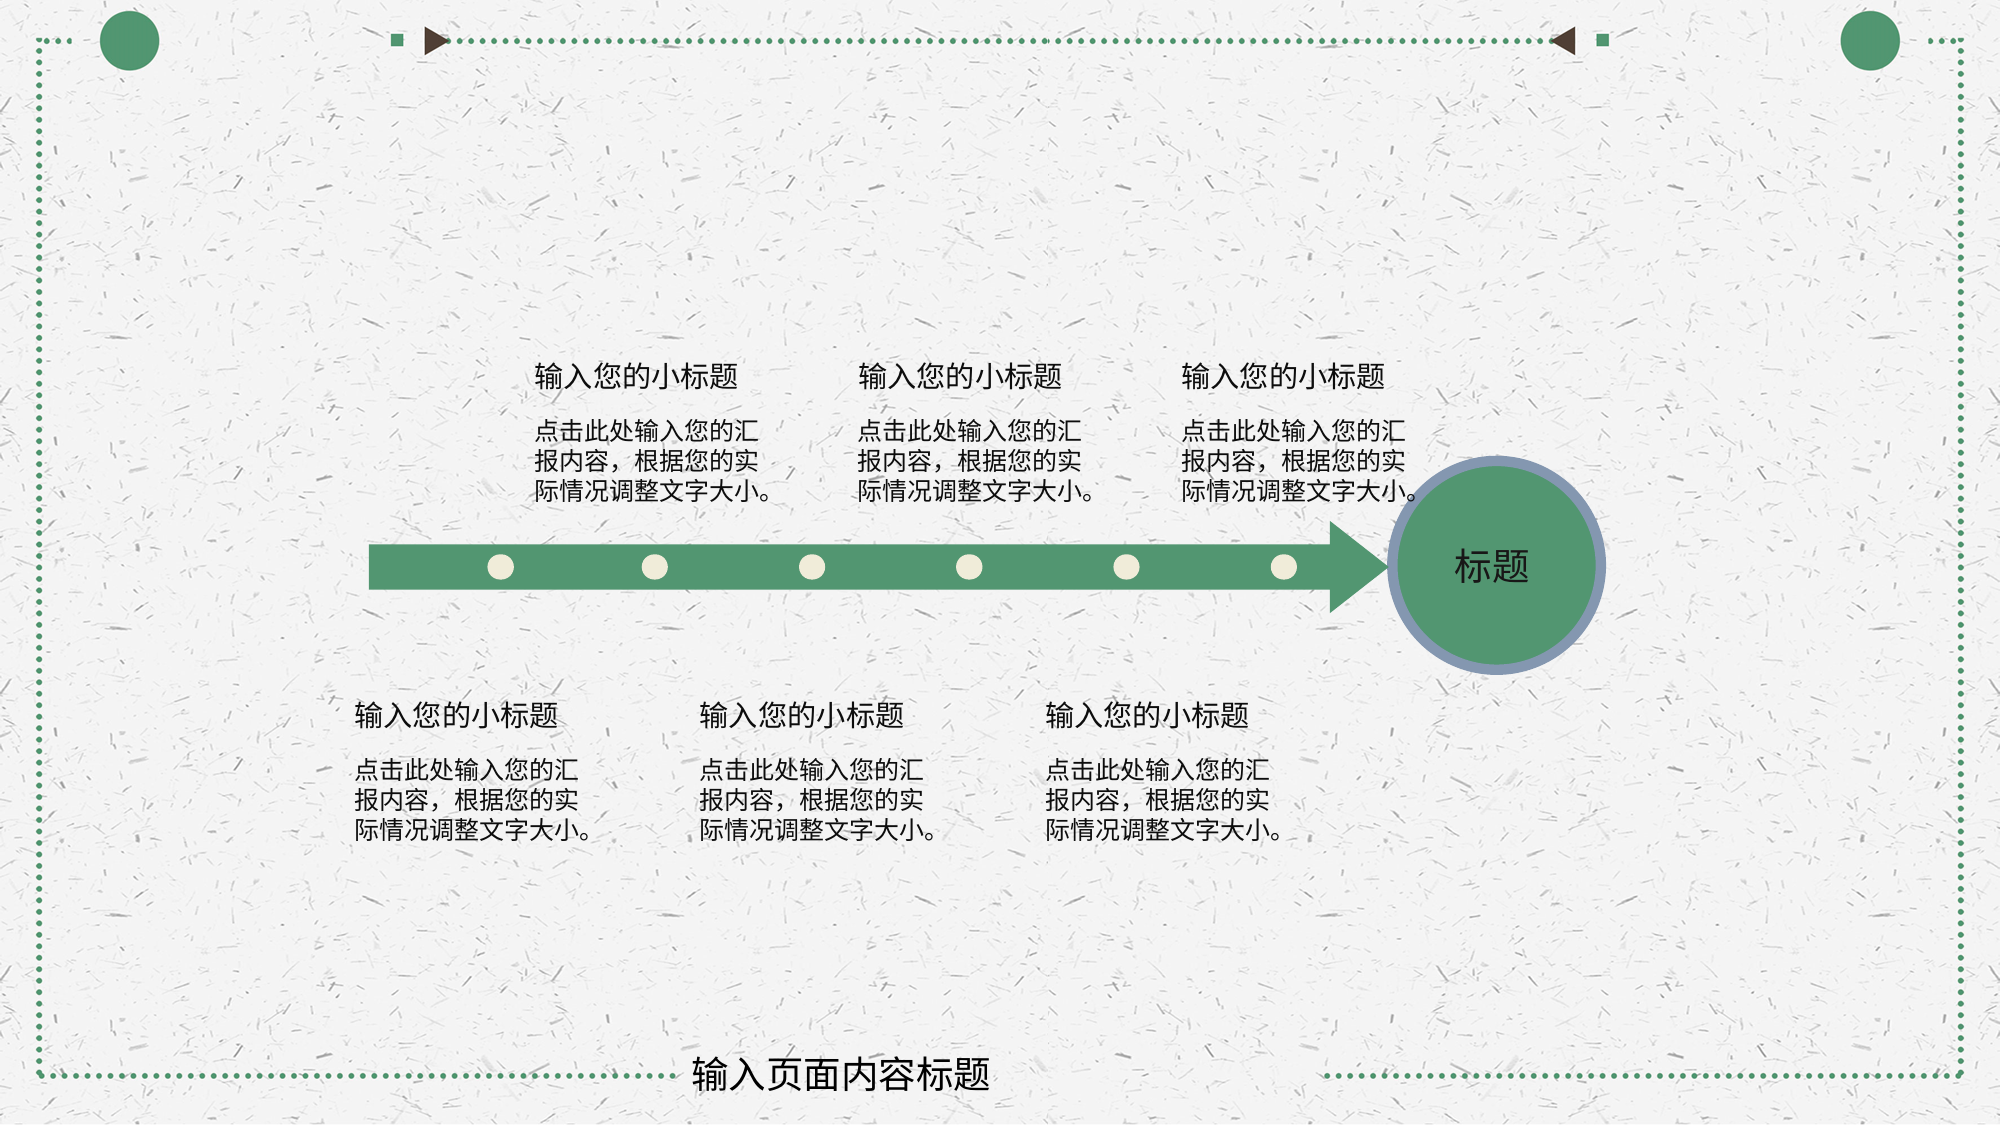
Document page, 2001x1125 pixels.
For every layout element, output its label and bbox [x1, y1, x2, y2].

text_box [1166, 350, 1437, 515]
text_box [843, 350, 1113, 515]
picture [0, 0, 2000, 1125]
text_box [339, 689, 610, 853]
text_box [684, 689, 955, 853]
text_box [519, 350, 790, 515]
text_box [1030, 689, 1301, 853]
